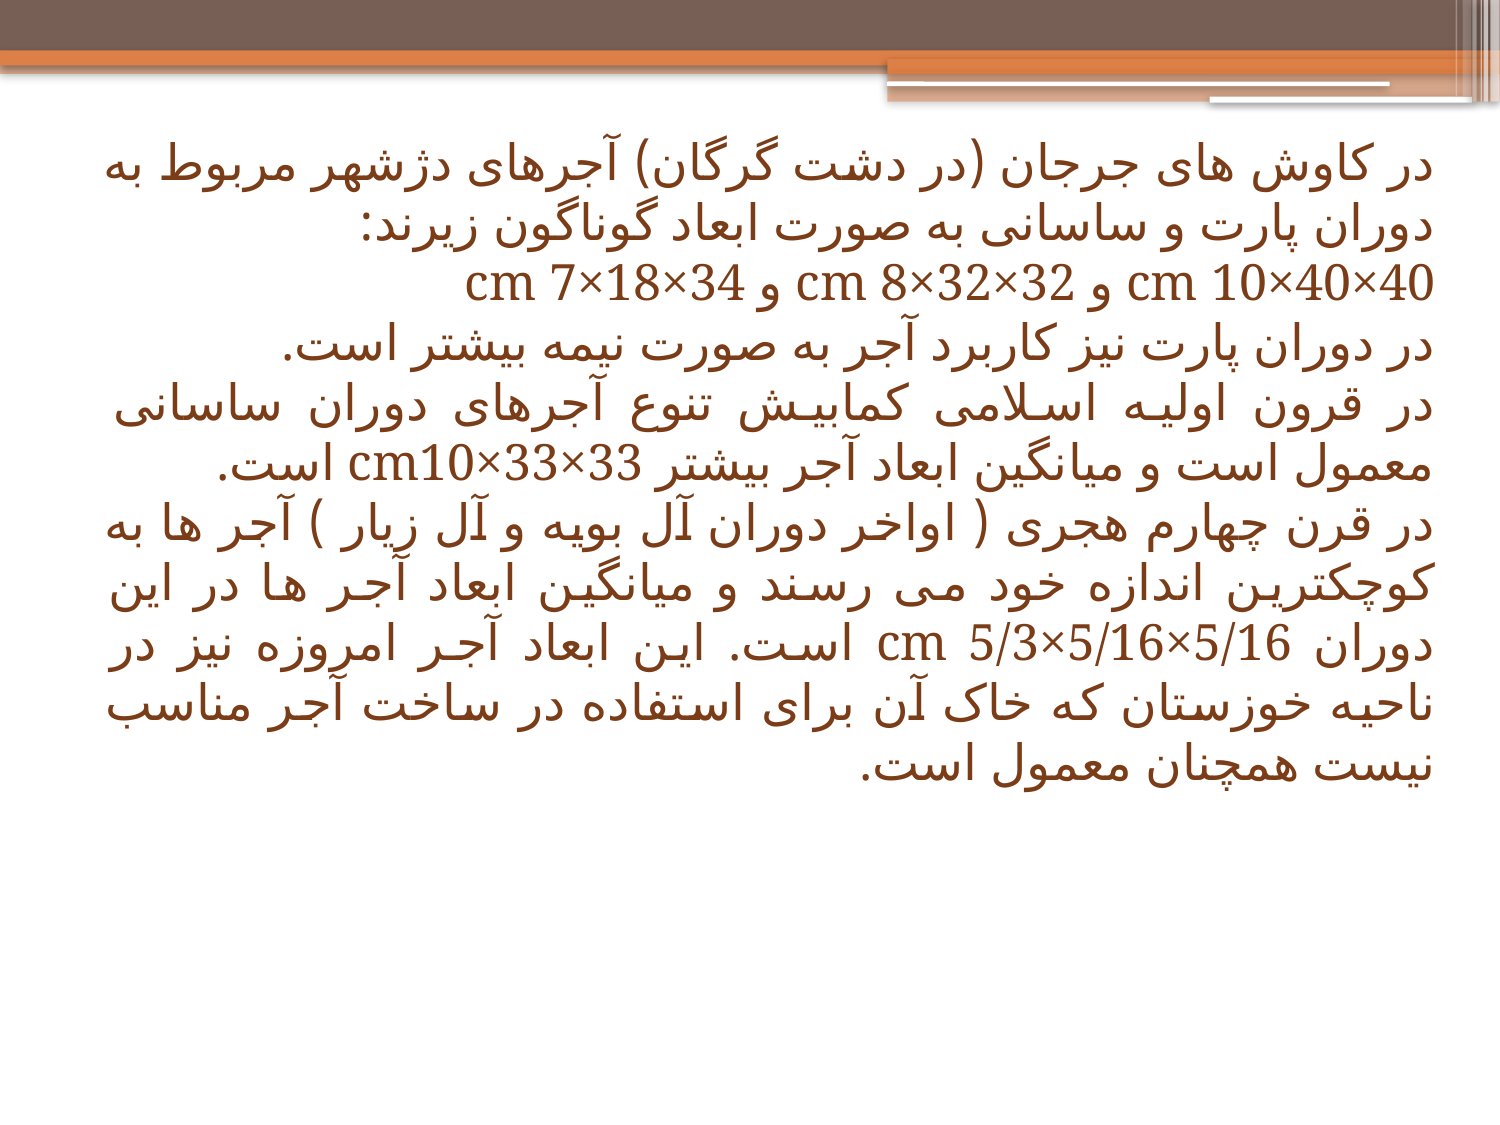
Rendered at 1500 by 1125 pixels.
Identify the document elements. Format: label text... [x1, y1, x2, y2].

text_box در کاوش های جرجان (در دشت گرگان) آجرهای دژشهر مربوط به دوران پارت و ساسانی به صورت ابعاد گوناگون زیرند: cm 10×40×40 و cm 8×32×32 و cm 7×18×34 در دوران پارت نیز کاربرد آجر به صورت نیمه بیشتر است. در قرون اولیه اسلامی کمابیش تنوع آجرهای دوران ساسانی معمول است و میانگین ابعاد آجر بیشتر cm10×33×33 است. در قرن چهارم هجری ( اواخر دوران آل بویه و آل زیار ) آجر ها به کوچکترین اندازه خود می رسند و میانگین ابعاد آجر ها در این دوران cm 5/3×5/16×5/16 است. این ابعاد آجر امروزه نیز در ناحیه خوزستان که خاک آن برای استفاده در ساخت آجر مناسب نیست همچنان معمول است. [87, 123, 1450, 843]
